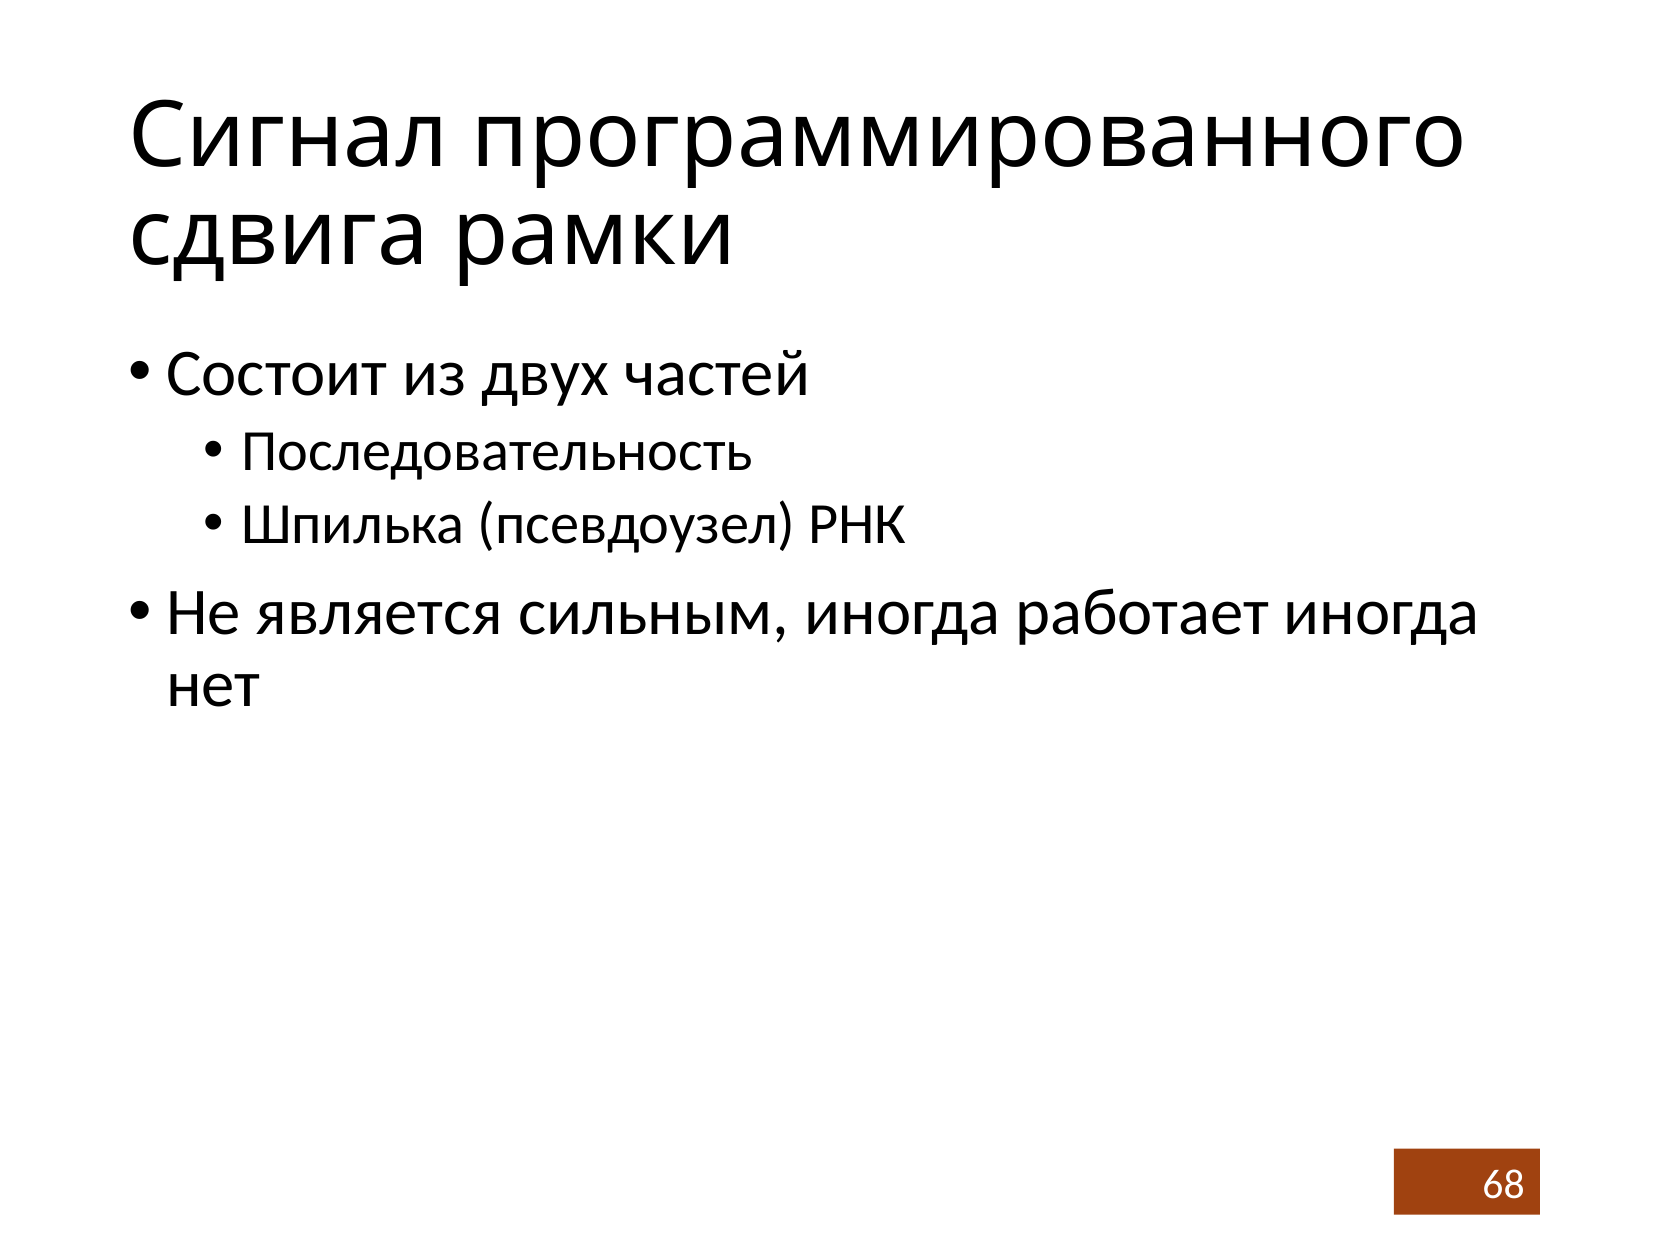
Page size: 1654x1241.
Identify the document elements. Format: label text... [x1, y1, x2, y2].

title Сигнал программированного сдвига рамки [113, 66, 1540, 306]
slide_number 68 [1393, 1148, 1540, 1215]
list Состоит из двух частей Последовательность Шпилька (псевдоузел) РНК Не является сильным, иногда работает иногда нет [113, 330, 1540, 1117]
